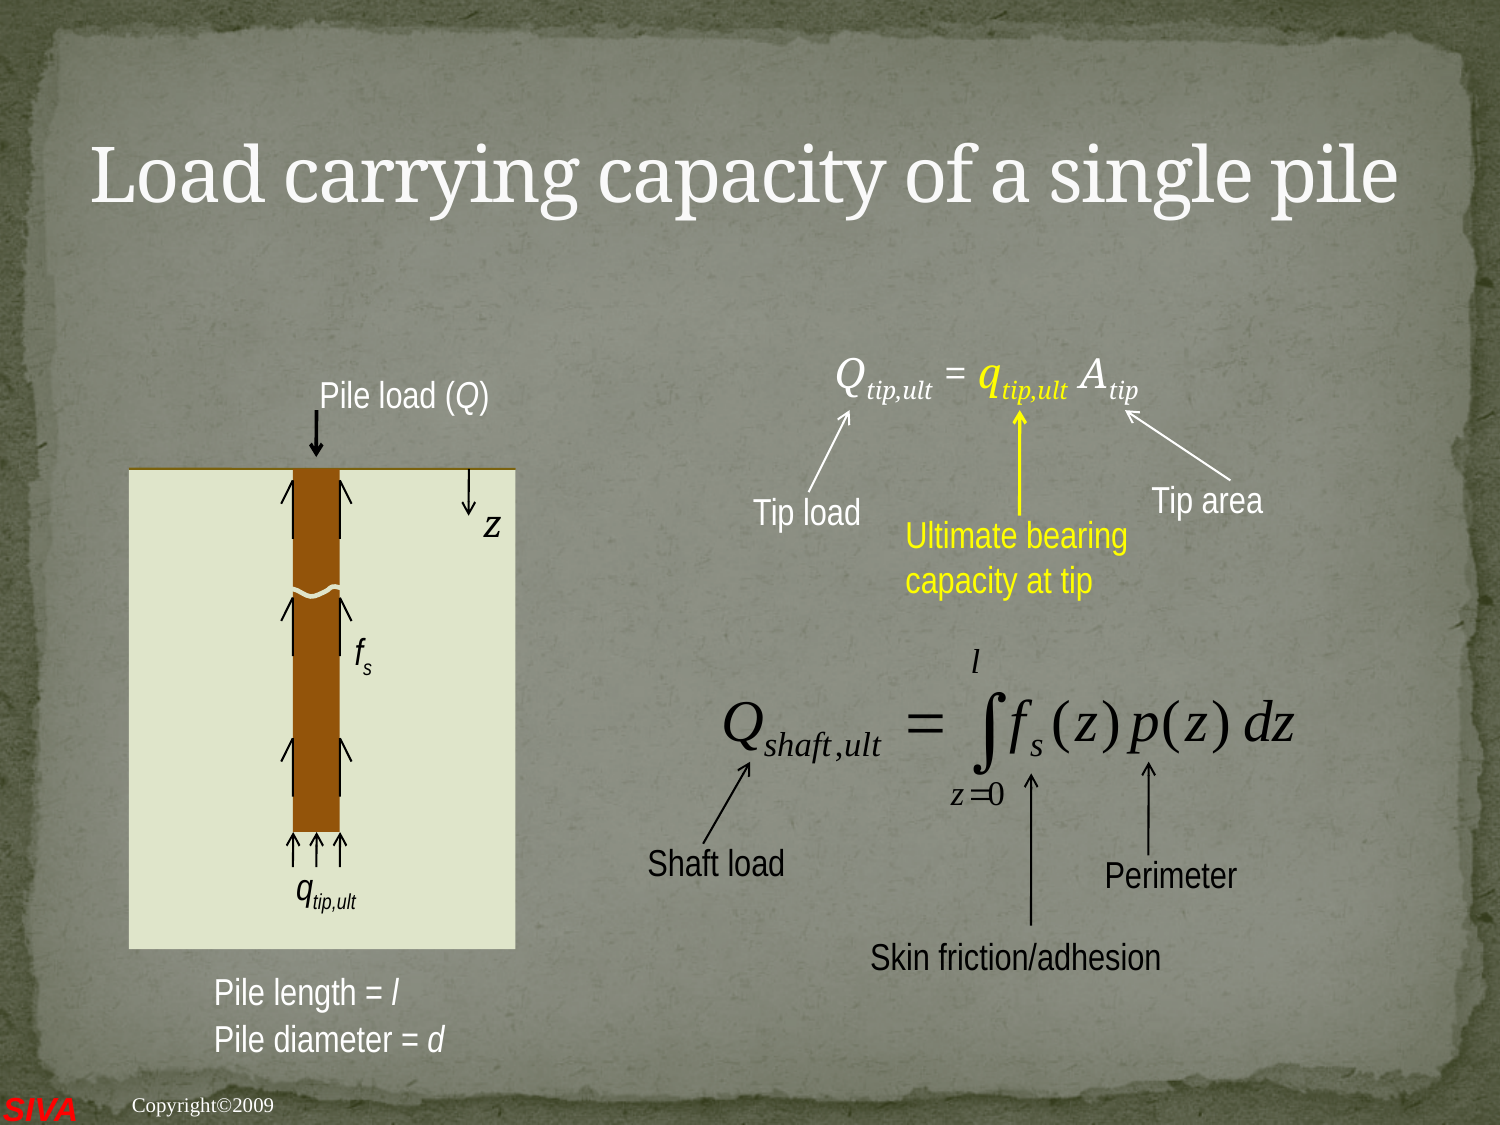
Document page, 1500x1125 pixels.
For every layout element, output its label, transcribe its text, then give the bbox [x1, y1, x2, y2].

title Load carrying capacity of a single pile [74, 24, 1425, 225]
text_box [130, 365, 515, 1067]
text_box Qtip,ult = qtip,ult Atip [820, 339, 1196, 399]
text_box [717, 635, 1305, 820]
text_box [634, 763, 1253, 986]
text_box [284, 483, 409, 915]
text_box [741, 413, 1288, 609]
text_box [470, 470, 514, 551]
